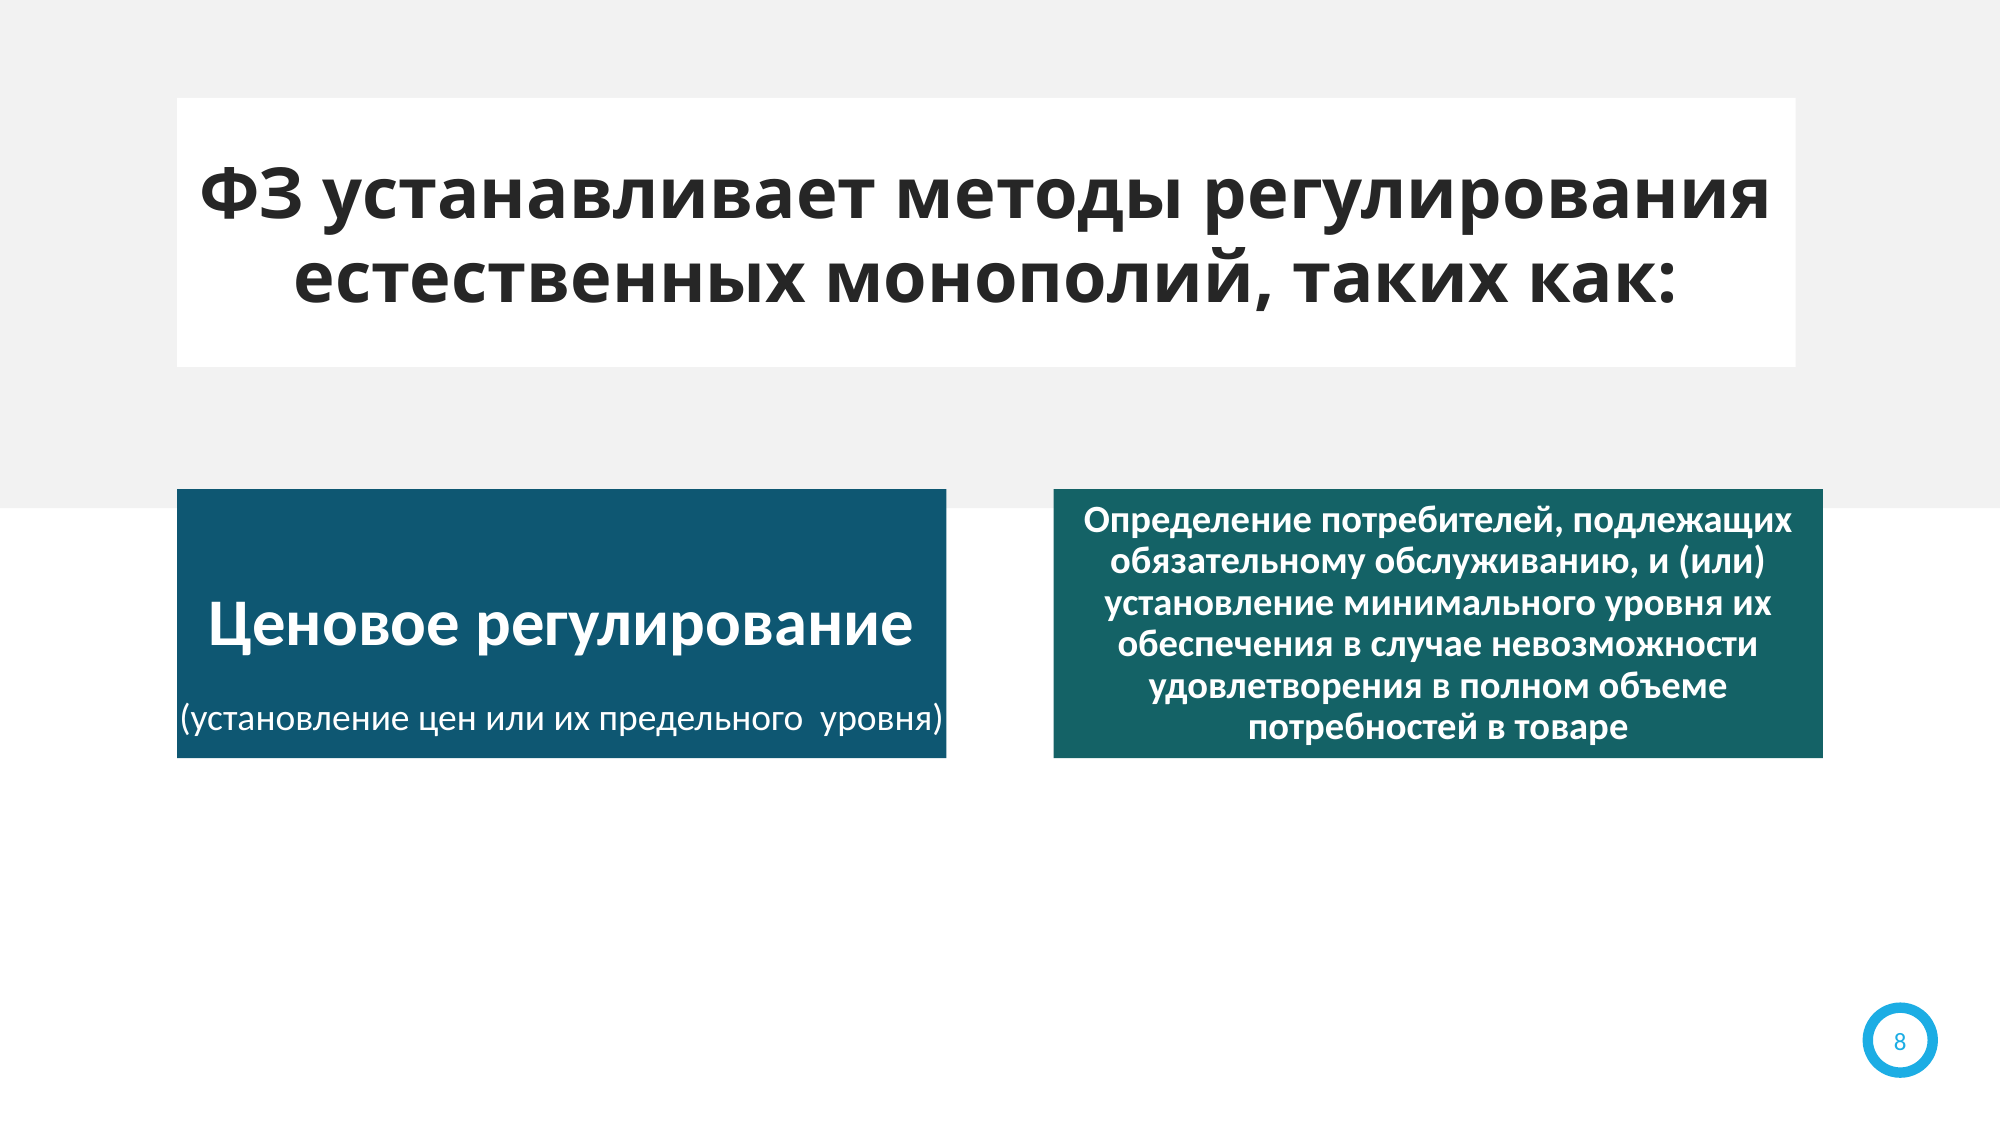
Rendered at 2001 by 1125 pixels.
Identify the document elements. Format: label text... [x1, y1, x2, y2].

title ФЗ устанавливает методы регулирования естественных монополий, таких как: [177, 97, 1796, 367]
list Определение потребителей, подлежащих обязательному обслуживанию, и (или) установление минимального уровня их обеспечения в случае невозможности удовлетворения в полном объеме потребностей в товаре [1053, 489, 1823, 759]
list (установление цен или их предельного уровня) [160, 690, 963, 826]
list Ценовое регулирование [177, 489, 947, 690]
slide_number 8 [1862, 1002, 1938, 1078]
